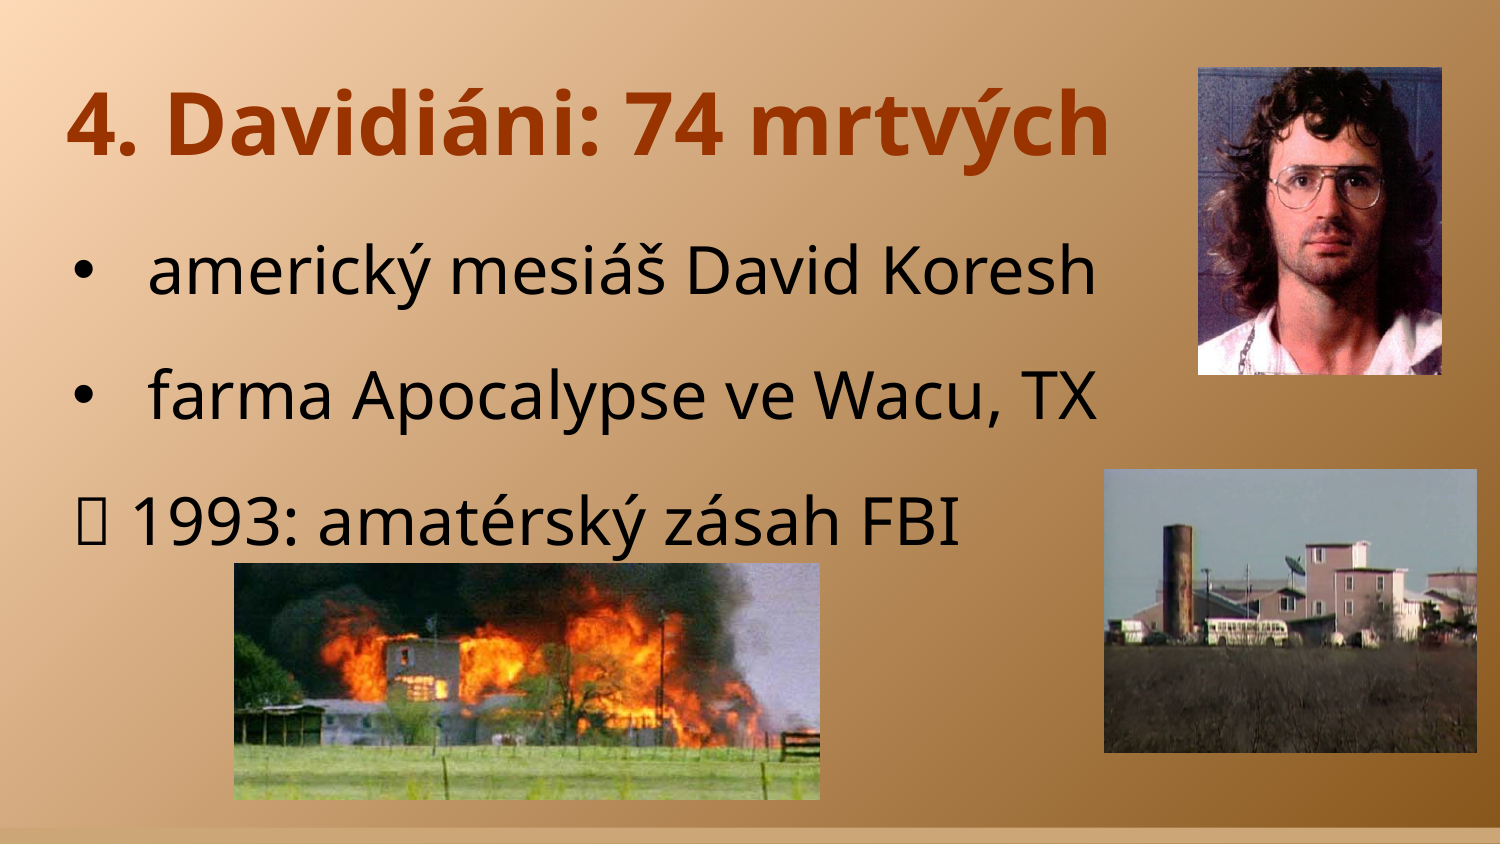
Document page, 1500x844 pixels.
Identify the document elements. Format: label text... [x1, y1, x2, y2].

picture [234, 563, 820, 800]
title 4. Davidiáni: 74 mrtvých [51, 51, 1449, 189]
list americký mesiáš David Koresh farma Apocalypse ve Wacu, TX  1993: amatérský zásah FBI [51, 200, 1449, 752]
picture [1104, 468, 1478, 753]
picture [1198, 67, 1442, 375]
